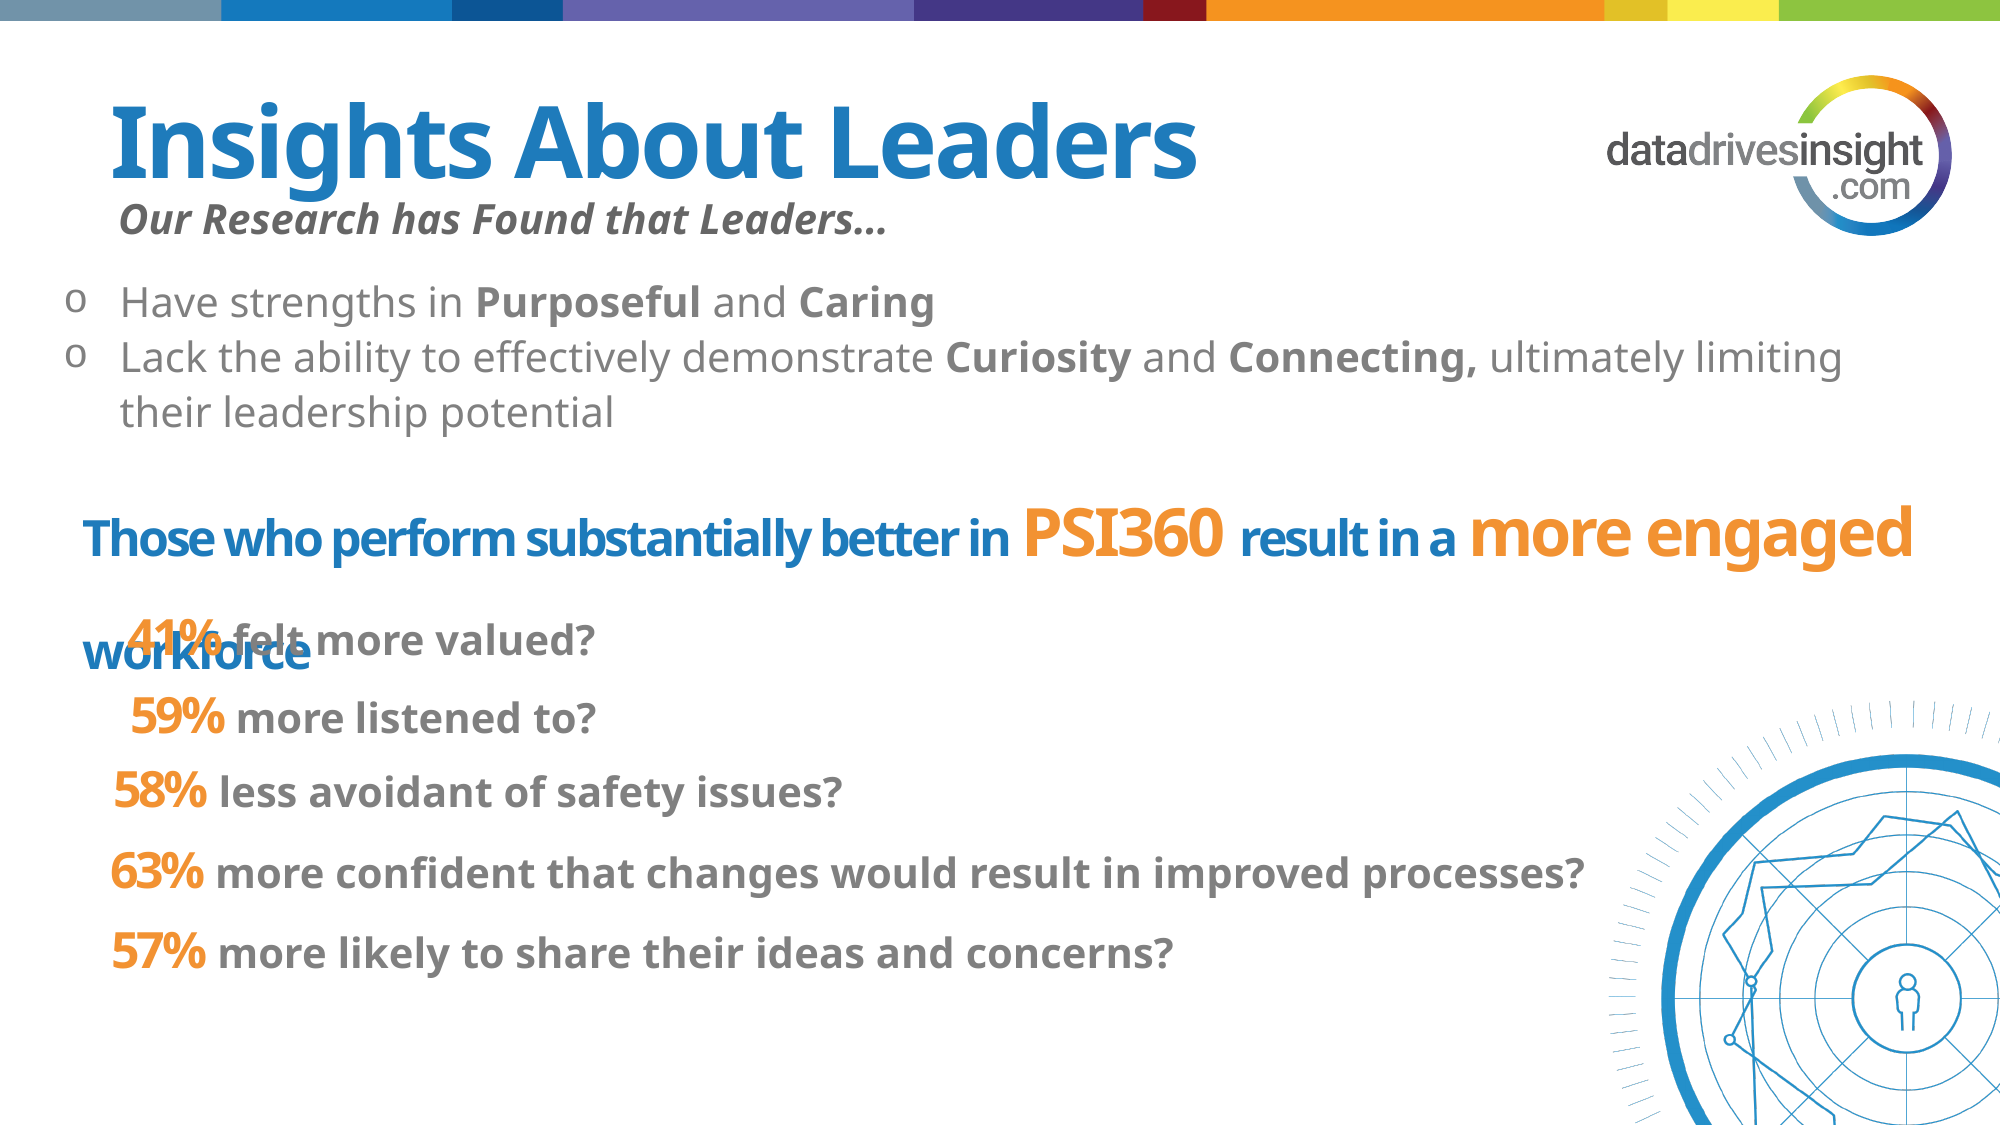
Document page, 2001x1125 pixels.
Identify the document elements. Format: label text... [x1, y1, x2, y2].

text_box Have strengths in Purposeful and Caring Lack the ability to effectively demonstrate Curiosity and Connecting, ultimately limiting their leadership potential [48, 263, 1905, 444]
text_box Those who perform substantially better in PSI360 result in a more engaged workforce [68, 451, 2000, 604]
text_box Insights About Leaders [95, 80, 1309, 263]
picture [1607, 75, 1952, 236]
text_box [95, 538, 1620, 995]
picture [1574, 686, 2000, 1125]
text_box Our Research has Found that Leaders… [103, 185, 1441, 250]
picture [0, 0, 2000, 21]
